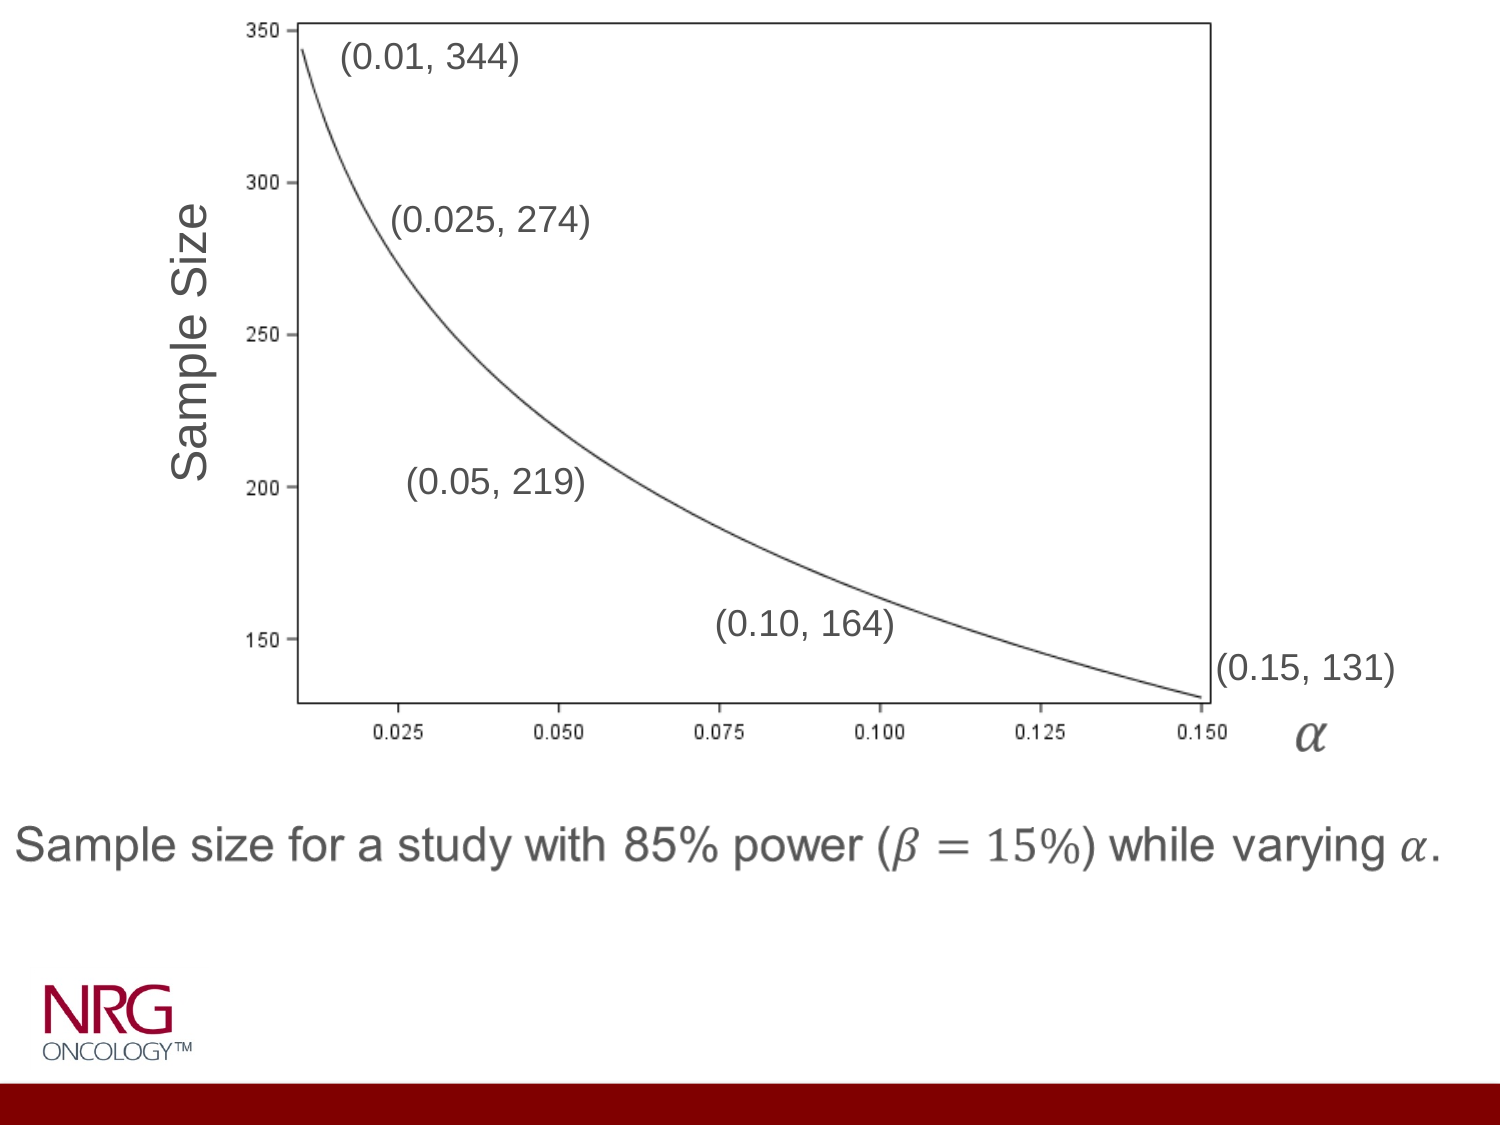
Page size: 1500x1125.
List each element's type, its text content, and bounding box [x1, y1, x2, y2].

picture [224, 12, 1238, 753]
text_box [0, 806, 1488, 961]
text_box (0.15, 131) [1241, 635, 1426, 696]
picture [30, 967, 209, 1070]
text_box Sample Size [149, 162, 219, 498]
text_box [1200, 696, 1424, 773]
